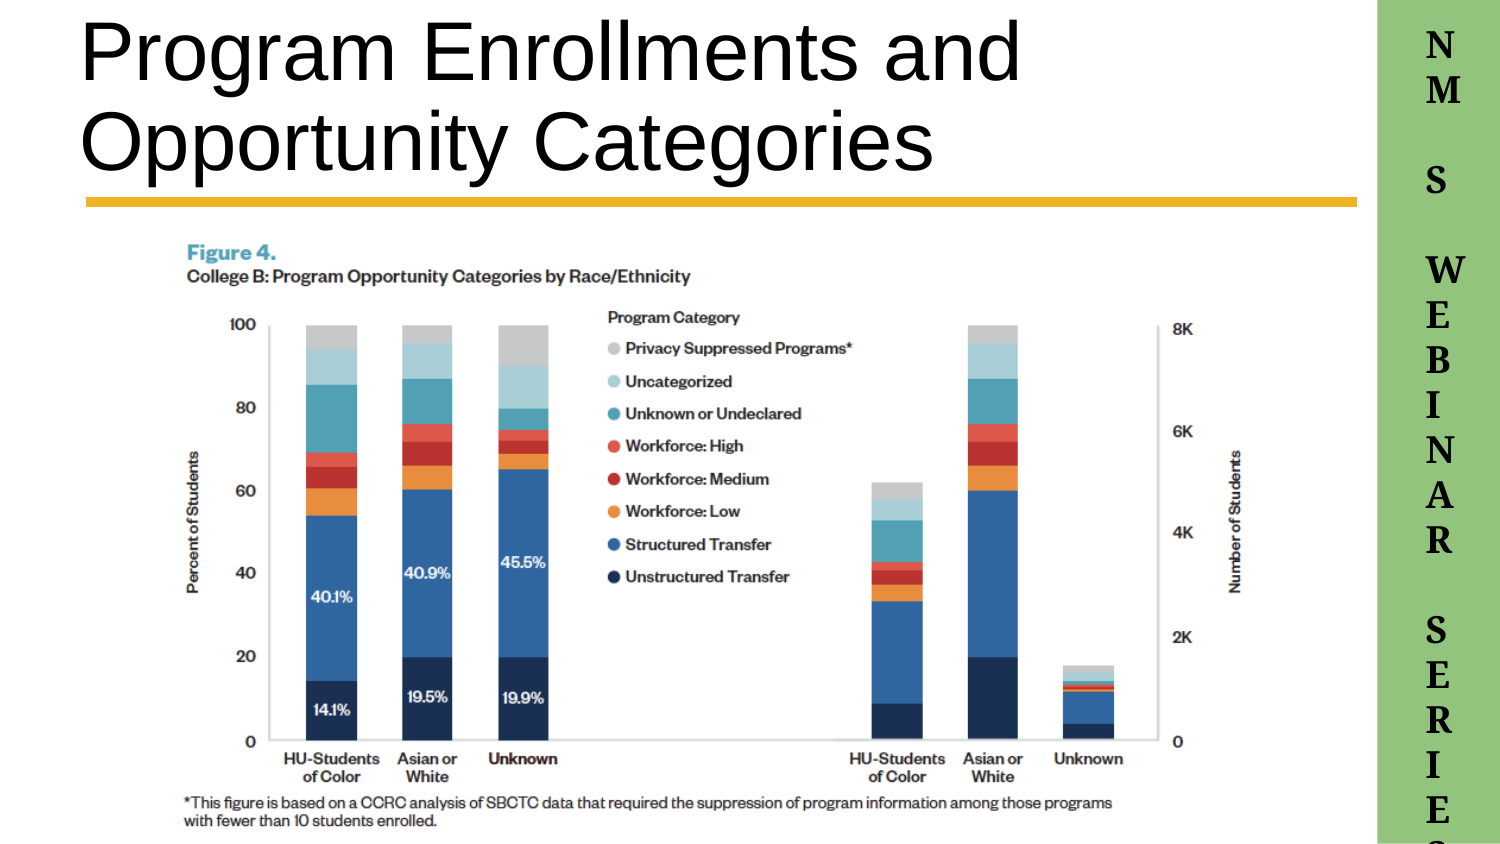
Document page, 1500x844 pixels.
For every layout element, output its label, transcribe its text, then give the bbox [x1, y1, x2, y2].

picture [154, 216, 1271, 844]
title Program Enrollments and Opportunity Categories [64, 17, 1359, 181]
